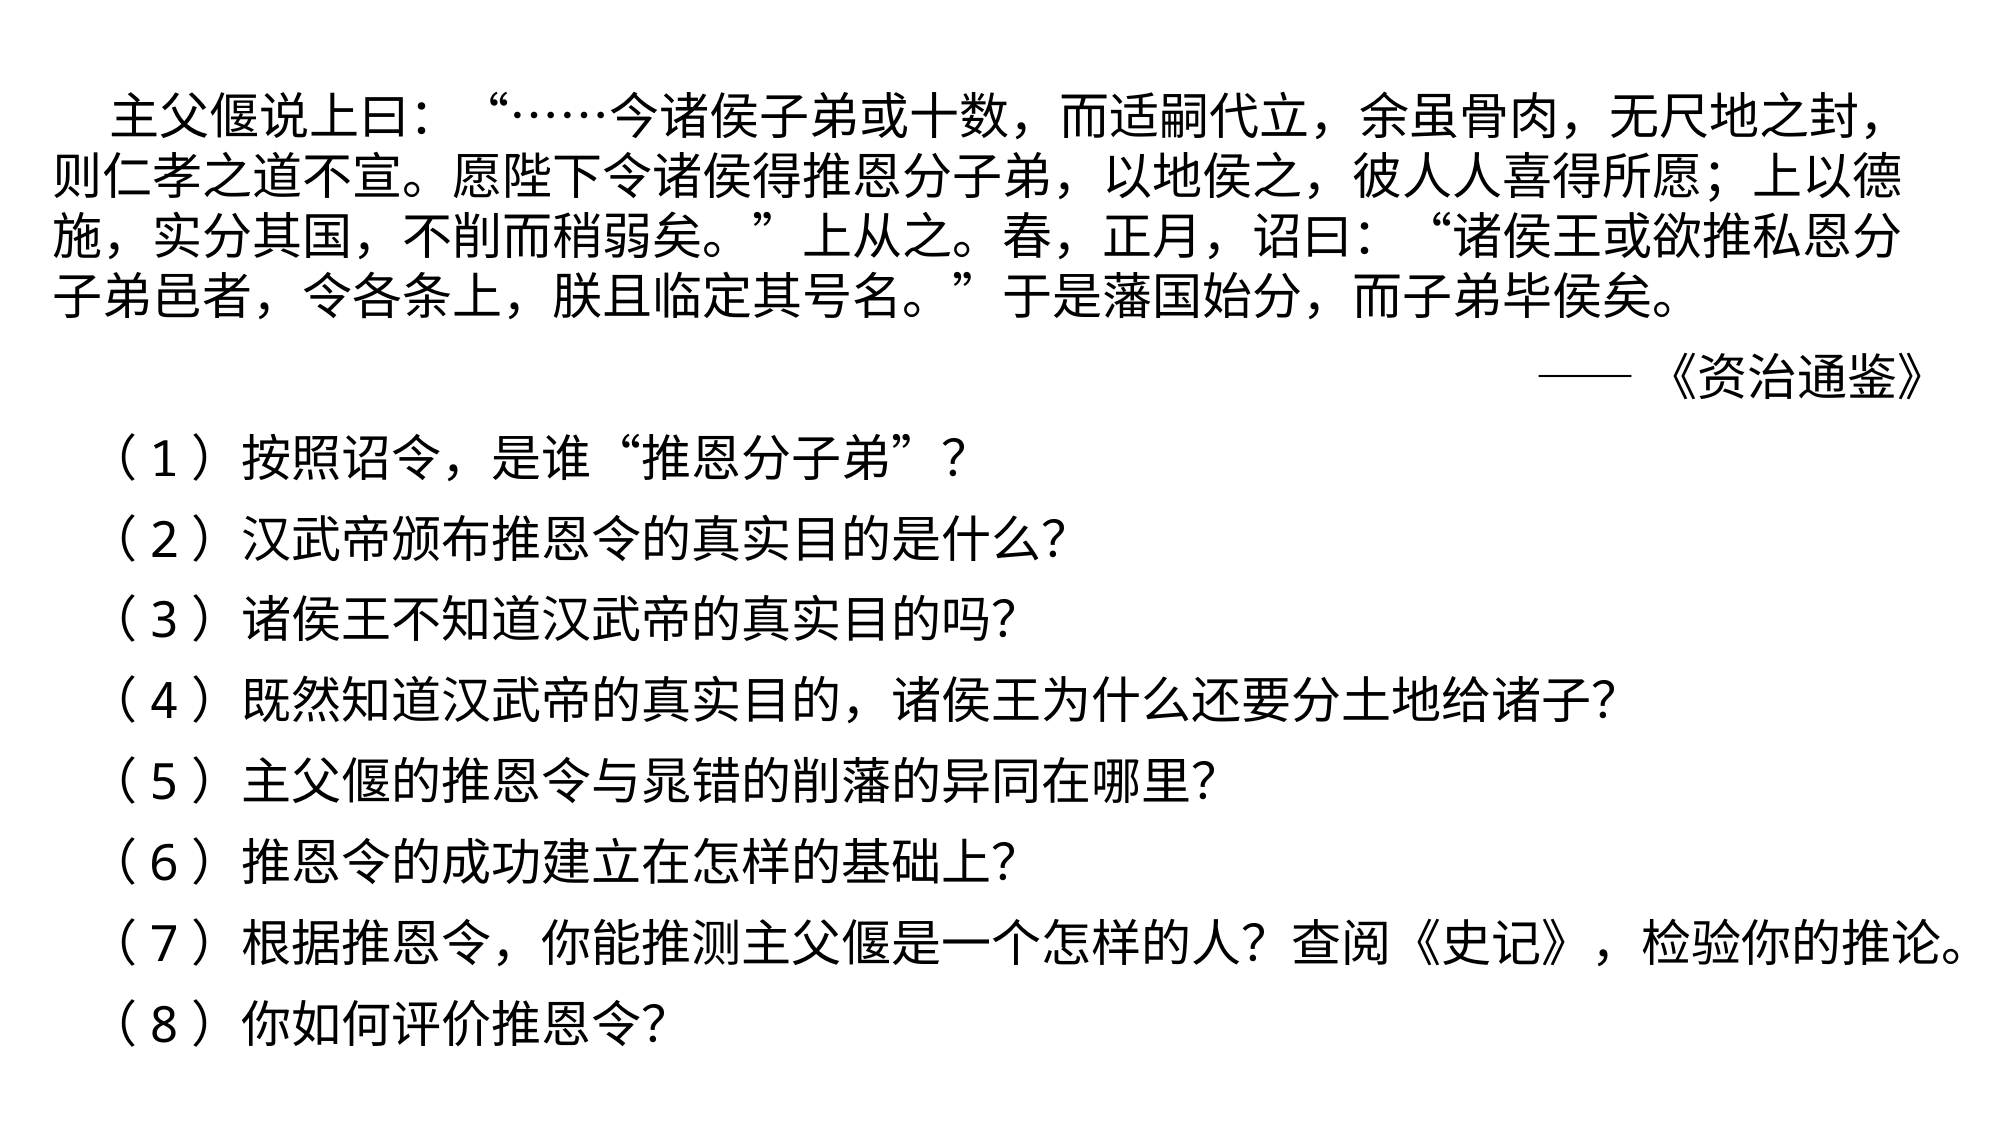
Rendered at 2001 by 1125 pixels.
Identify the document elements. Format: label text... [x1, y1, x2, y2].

list 主父偃说上曰：“……今诸侯子弟或十数，而适嗣代立，余虽骨肉，无尺地之封，则仁孝之道不宣。愿陛下令诸侯得推恩分子弟，以地侯之，彼人人喜得所愿；上以德施，实分其国，不削而稍弱矣。”上从之。春，正月，诏曰：“诸侯王或欲推私恩分子弟邑者，令各条上，朕且临定其号名。”于是藩国始分，而子弟毕侯矣。 ——《资治通鉴》 （1）按照诏令，是谁“推恩分子弟”？ （2）汉武帝颁布推恩令的真实目的是什么？ （3）诸侯王不知道汉武帝的真实目的吗？ （4）既然知道汉武帝的真实目的，诸侯王为什么还要分土地给诸子？ （5）主父偃的推恩令与晁错的削藩的异同在哪里？ （6）推恩令的成功建立在怎样的基础上？ （7）根据推恩令，你能推测主父偃是一个怎样的人？查阅《史记》，检验你的推论。 （8）你如何评价推恩令？ [37, 76, 1963, 1060]
